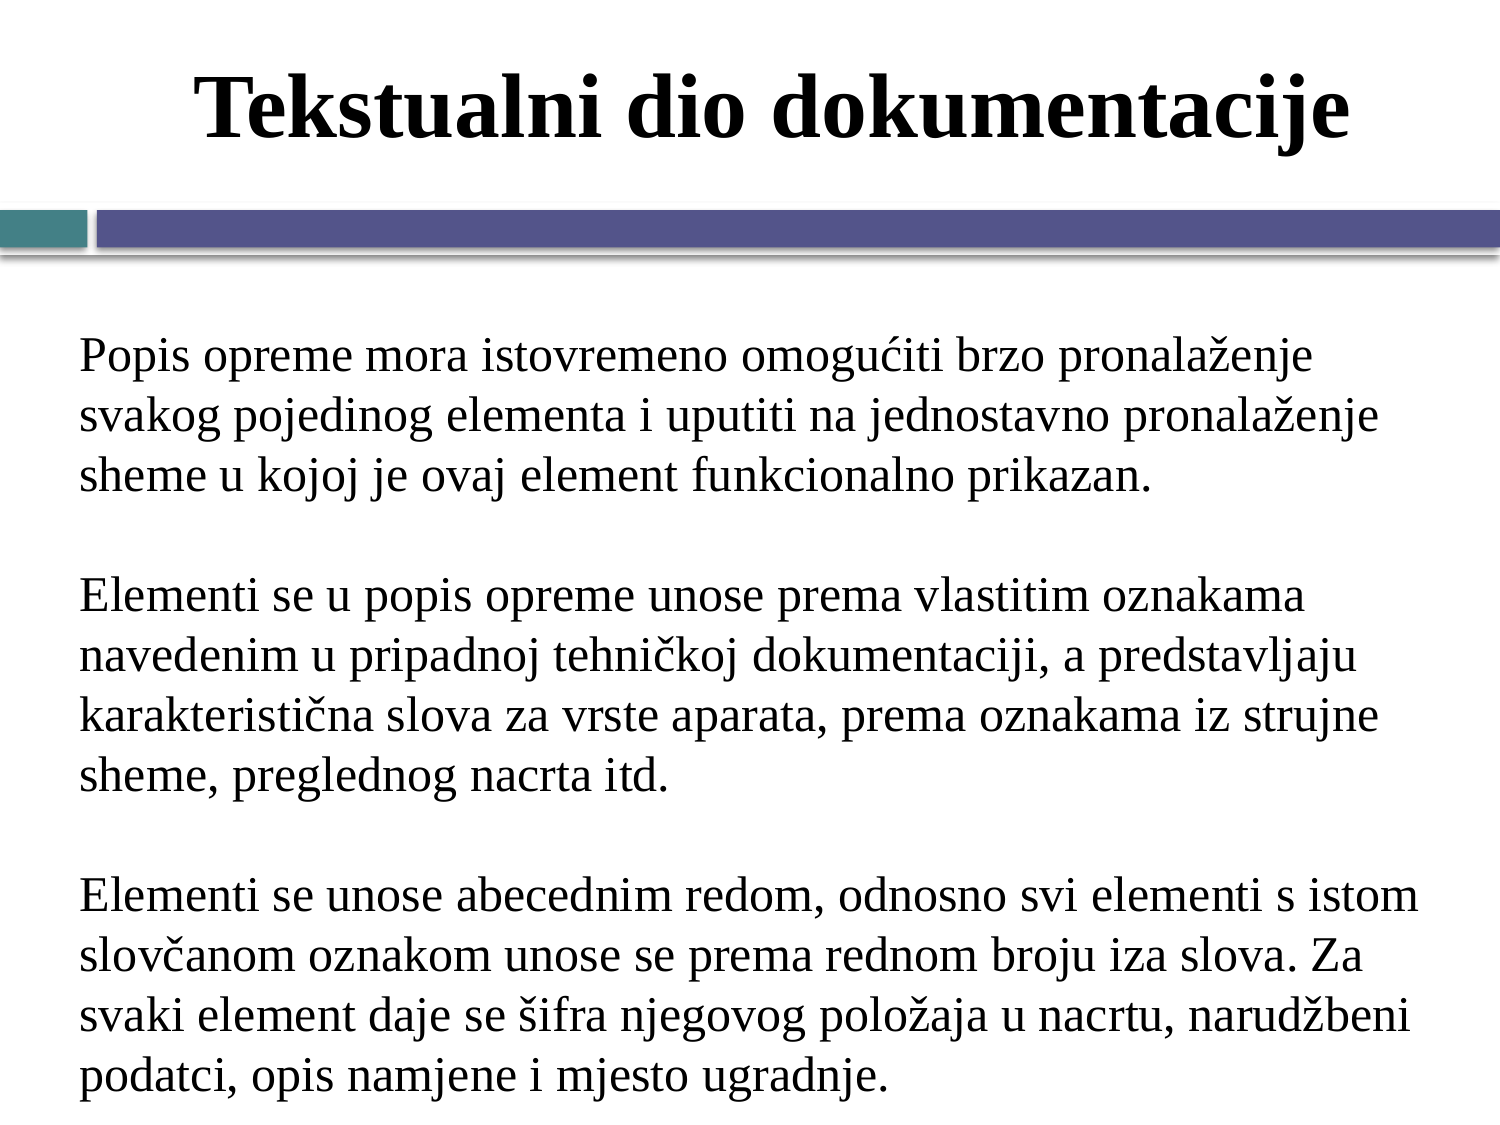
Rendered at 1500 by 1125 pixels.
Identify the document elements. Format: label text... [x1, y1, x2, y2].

text_box Popis opreme mora istovremeno omogućiti brzo pronalaženje svakog pojedinog elementa i uputiti na jednostavno pronalaženje sheme u kojoj je ovaj element funkcionalno prikazan. Elementi se u popis opreme unose prema vlastitim oznakama navedenim u pripadnoj tehničkoj dokumentaciji, a predstavljaju karakteristična slova za vrste aparata, prema oznakama iz strujne sheme, preglednog nacrta itd. Elementi se unose abecednim redom, odnosno svi elementi s istom slovčanom oznakom unose se prema rednom broju iza slova. Za svaki element daje se šifra njegovog položaja u nacrtu, narudžbeni podatci, opis namjene i mjesto ugradnje. [64, 314, 1447, 1110]
title Tekstualni dio dokumentacije [104, 19, 1442, 182]
